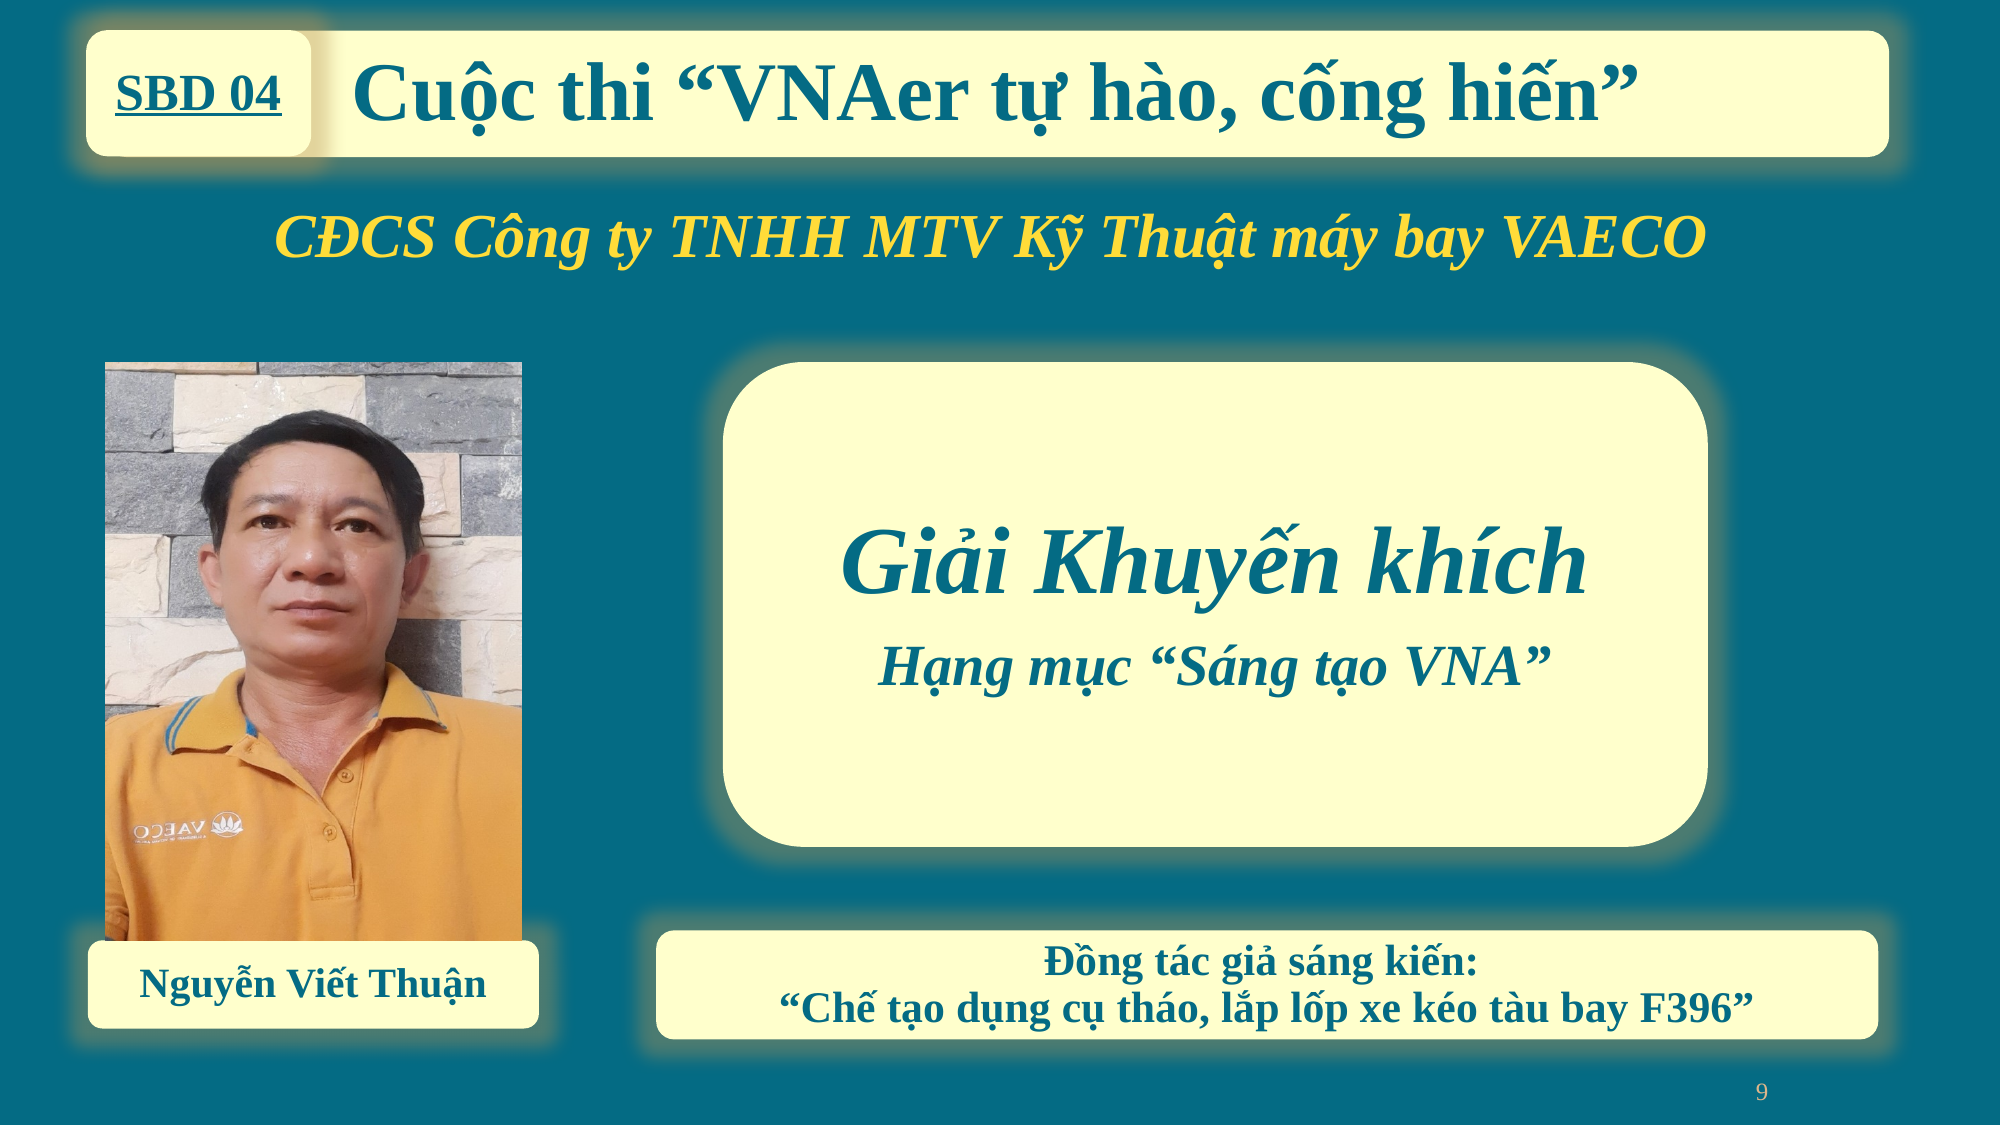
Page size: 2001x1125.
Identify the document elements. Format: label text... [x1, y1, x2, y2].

picture [104, 363, 522, 941]
text_box Đồng tác giả sáng kiến: “Chế tạo dụng cụ tháo, lắp lốp xe kéo tàu bay F396” [656, 930, 1879, 1040]
text_box SBD 04 [86, 30, 312, 157]
text_box CĐCS Công ty TNHH MTV Kỹ Thuật máy bay VAECO [105, 187, 1879, 278]
slide_number 8 [1449, 1071, 1784, 1121]
text_box Nguyễn Viết Thuận [87, 940, 539, 1029]
text_box Giải Khuyến khích Hạng mục “Sáng tạo VNA” [722, 362, 1708, 847]
text_box Cuộc thi “VNAer tự hào, cống hiến” [340, 30, 1890, 158]
